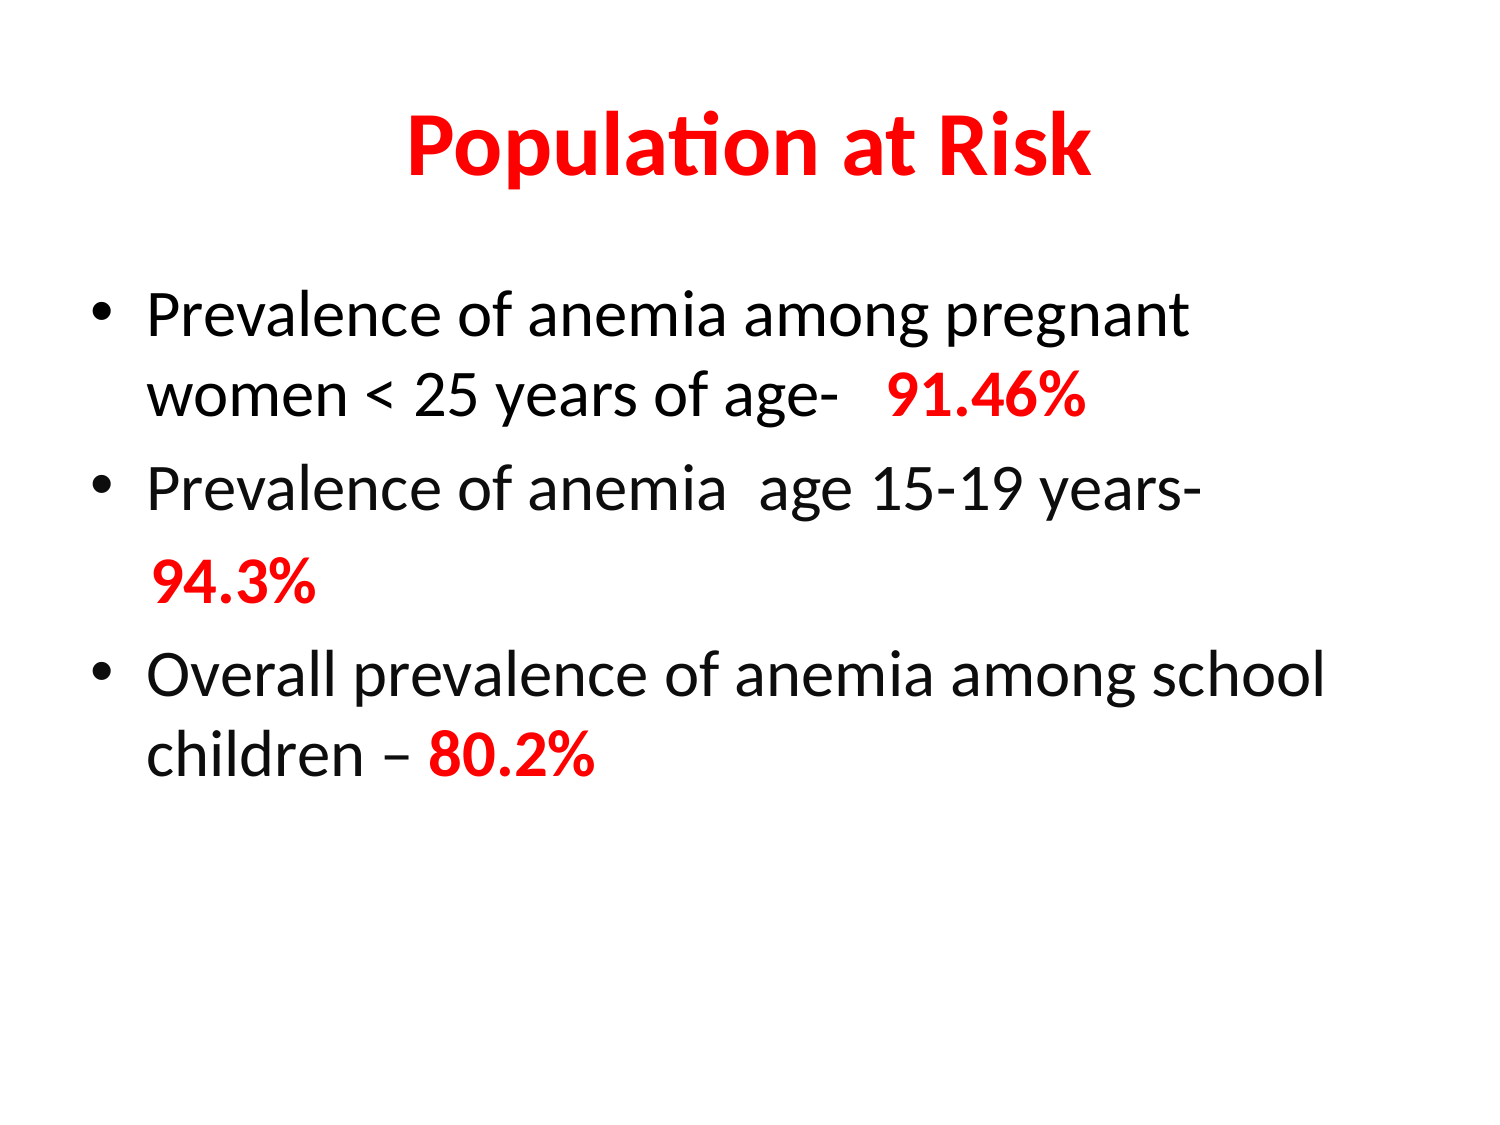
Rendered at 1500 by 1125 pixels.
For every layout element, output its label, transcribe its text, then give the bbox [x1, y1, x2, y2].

list Prevalence of anemia among pregnant women < 25 years of age- 91.46% Prevalence of anemia age 15-19 years- 94.3% Overall prevalence of anemia among school children – 80.2% [75, 262, 1425, 1005]
title Population at Risk [75, 45, 1425, 233]
